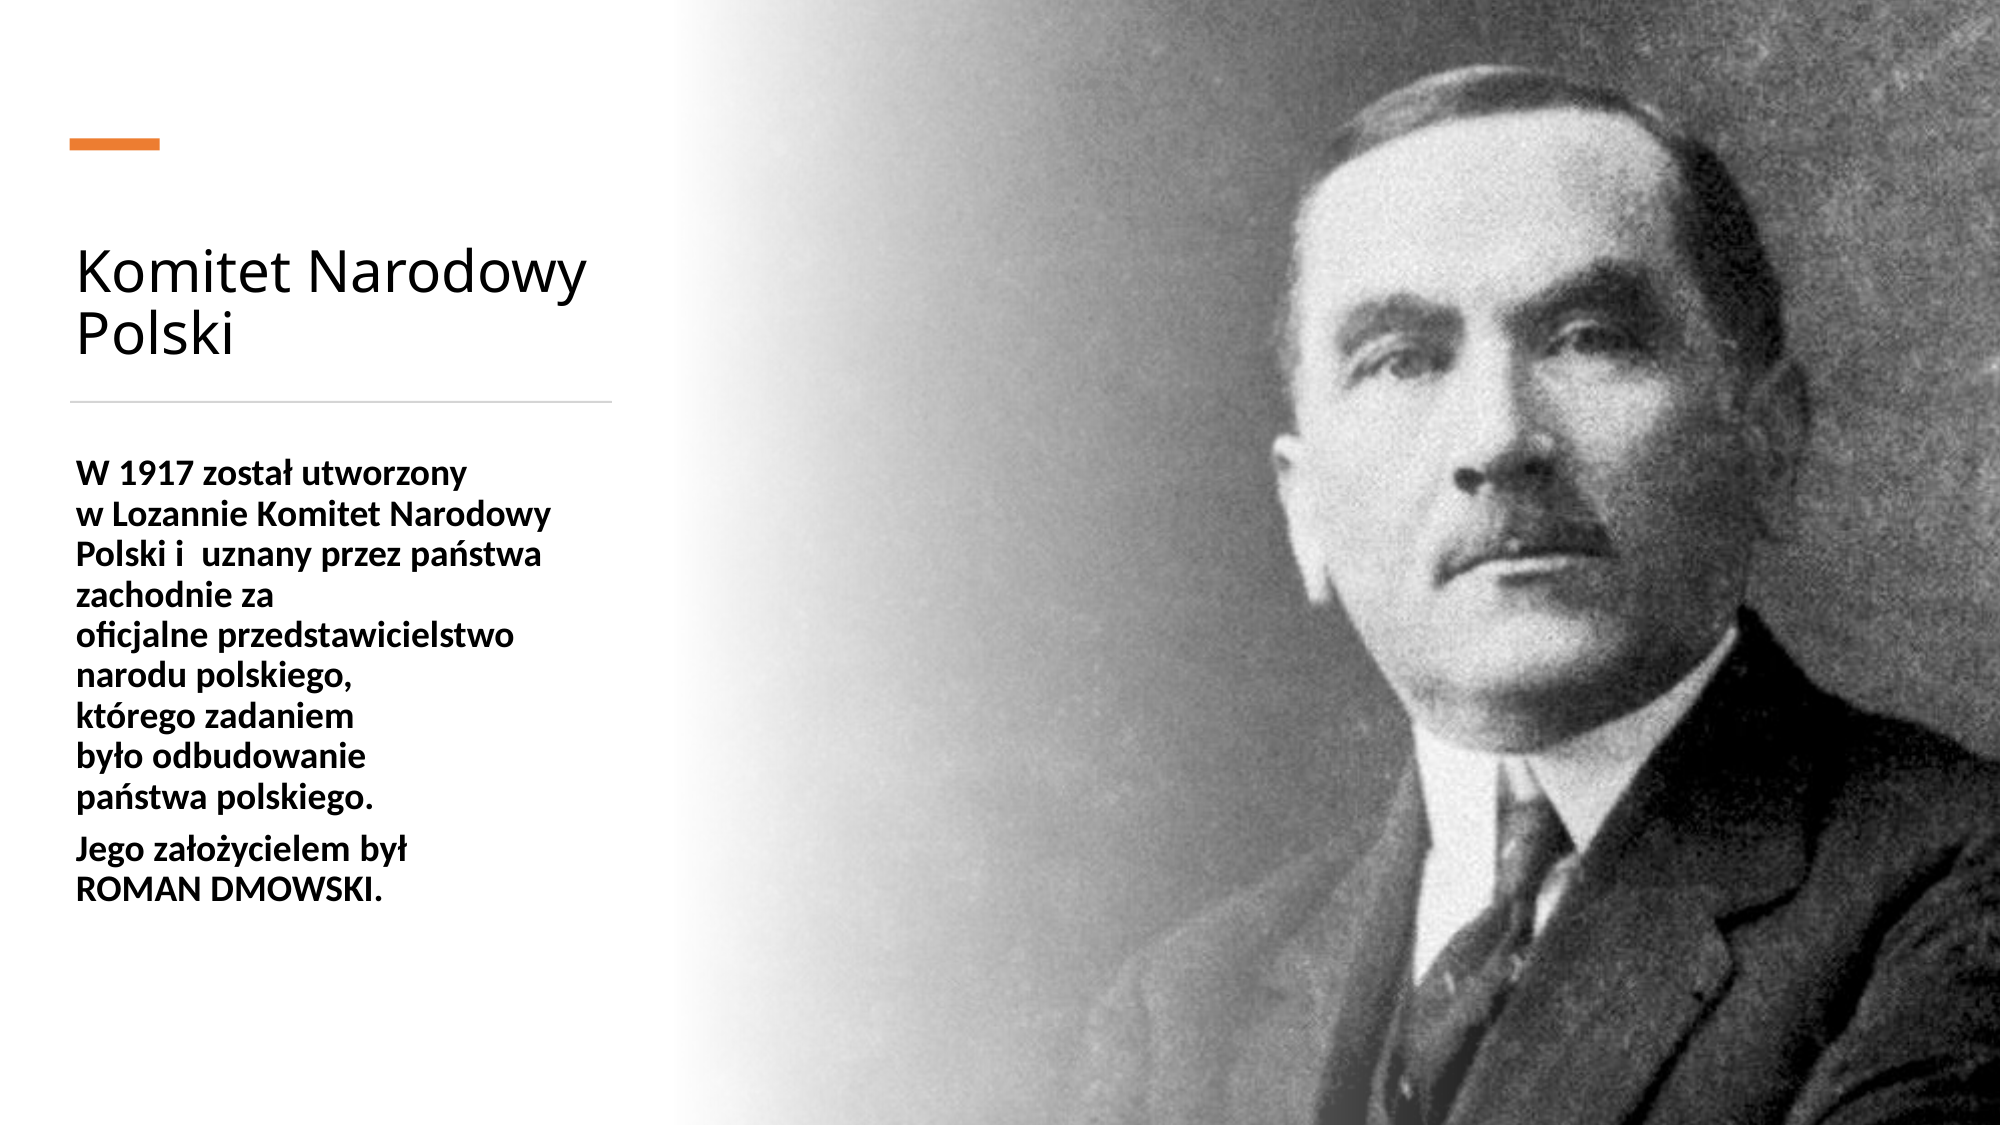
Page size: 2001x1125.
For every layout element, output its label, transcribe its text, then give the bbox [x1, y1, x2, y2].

text_box [0, 0, 577, 1125]
title Komitet Narodowy Polski [60, 190, 577, 375]
list W 1917 został utworzony w Lozannie Komitet Narodowy Polski i uznany przez państwa zachodnie za oficjalne przedstawicielstwo narodu polskiego, którego zadaniem było odbudowanie państwa polskiego. Jego założycielem był ROMAN DMOWSKI. [60, 445, 577, 972]
picture [577, 0, 2000, 1125]
text_box [69, 137, 161, 151]
